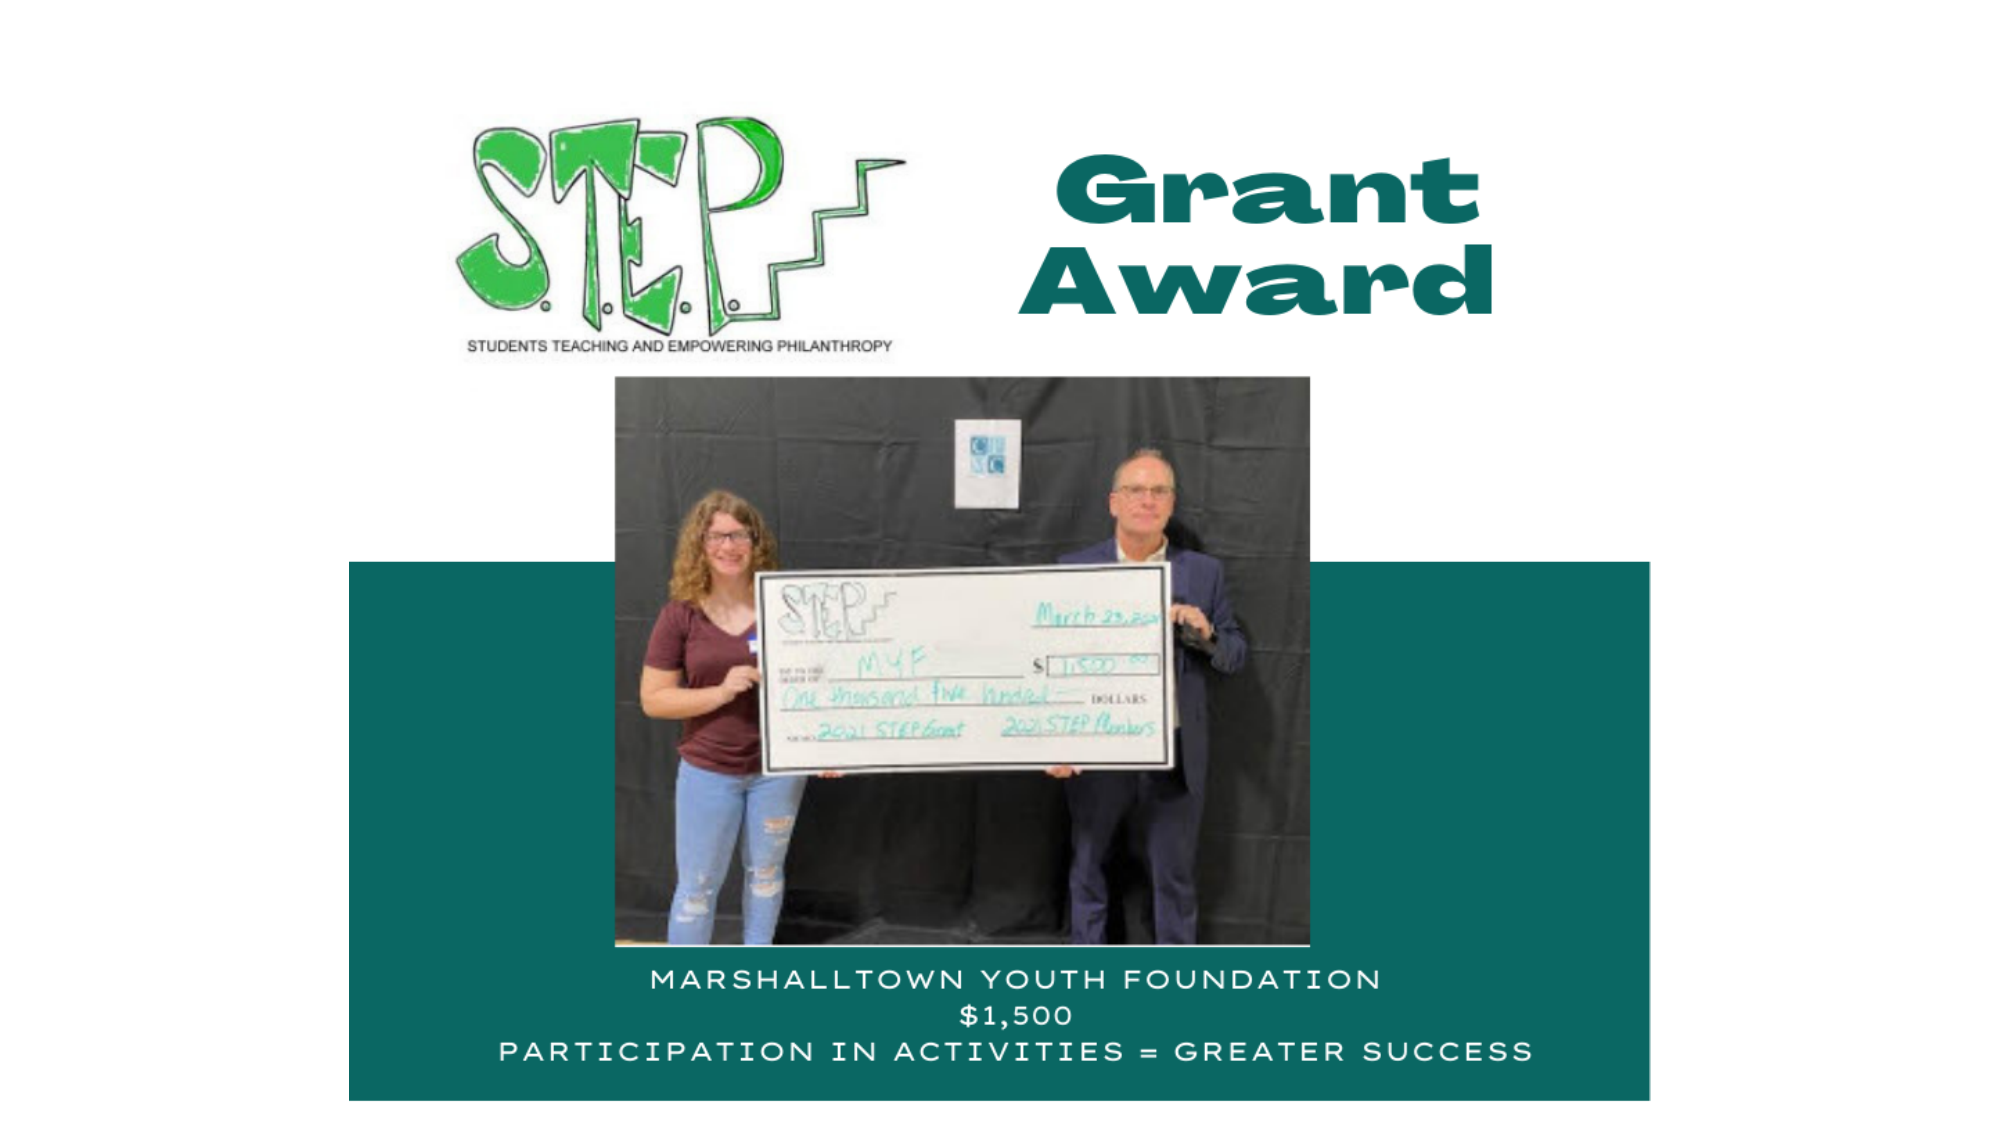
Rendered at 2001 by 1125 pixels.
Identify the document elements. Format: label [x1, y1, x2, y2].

picture [349, 16, 1651, 1108]
